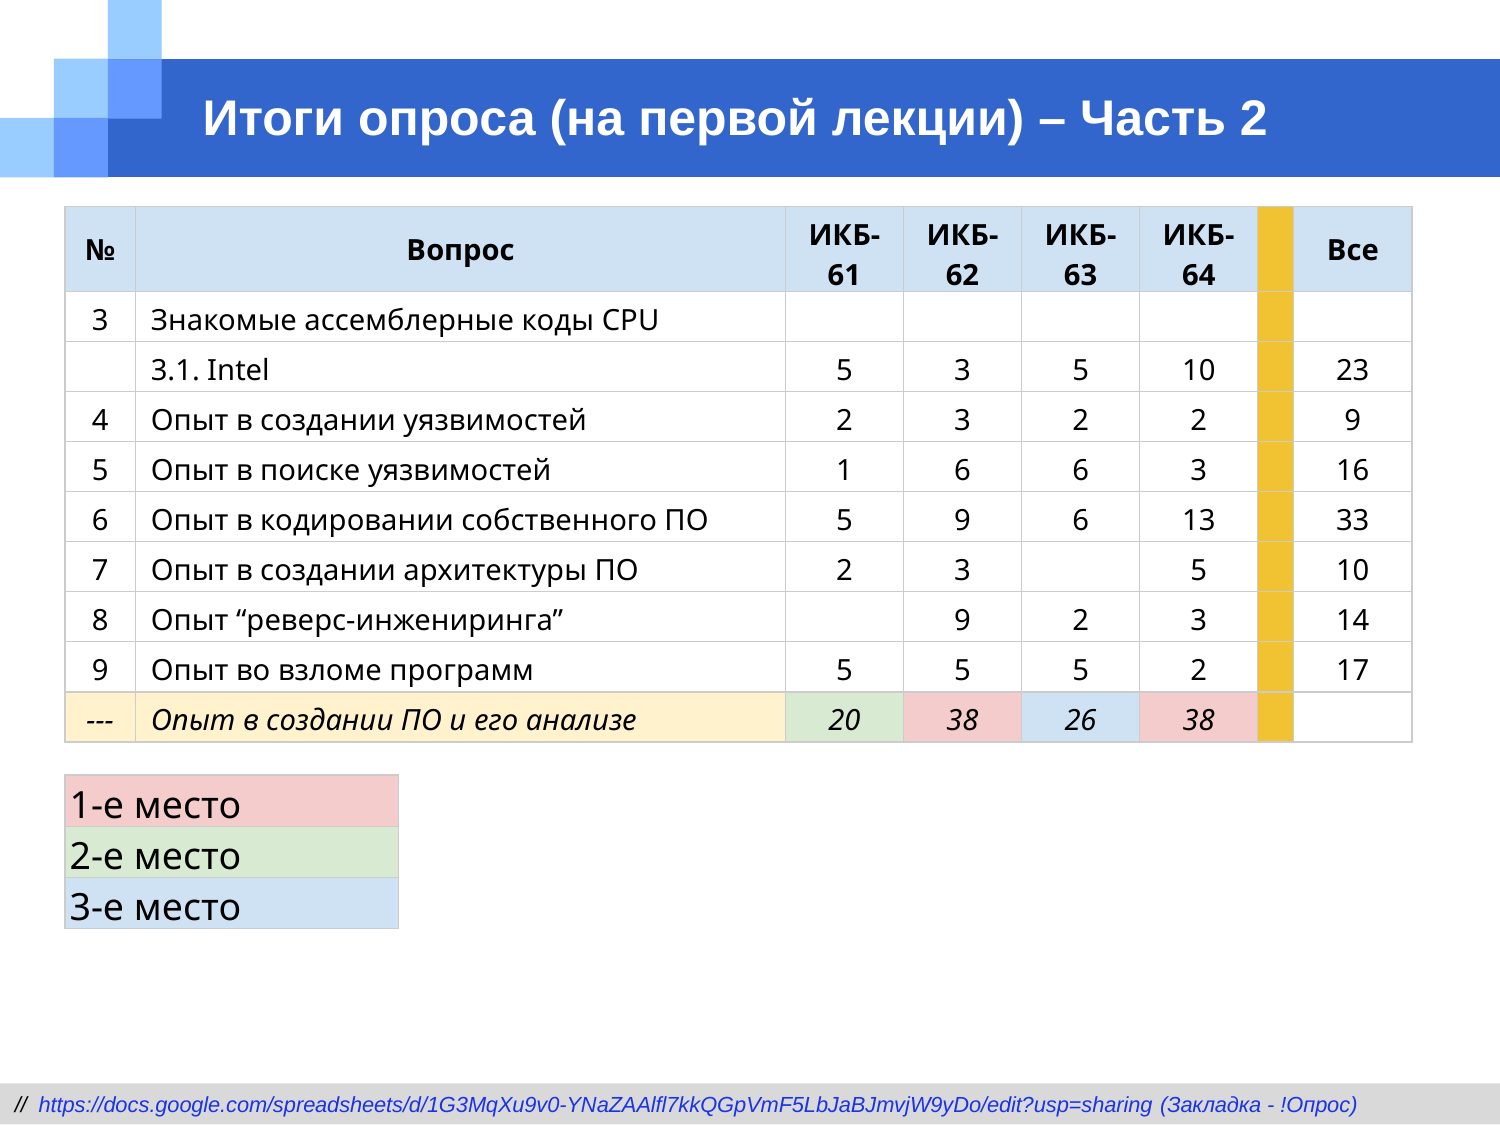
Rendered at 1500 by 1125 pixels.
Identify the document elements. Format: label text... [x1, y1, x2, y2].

table_cell Опыт в поиске уязвимостей [136, 442, 785, 491]
table_cell [1258, 442, 1293, 491]
table_cell 5 [786, 492, 903, 541]
table_cell [904, 292, 1021, 341]
table_cell [786, 292, 903, 341]
table_header 1-е место [66, 776, 398, 826]
table_cell 23 [1294, 342, 1411, 391]
title Итоги опроса (на первой лекции) – Часть 2 [187, 75, 1400, 155]
table_cell Опыт в создании уязвимостей [136, 392, 785, 441]
table_cell 2 [1140, 642, 1257, 691]
table_cell [1258, 342, 1293, 391]
table_cell 9 [1294, 392, 1411, 441]
table_header ИКБ-63 [1022, 207, 1139, 291]
table_cell 38 [1140, 693, 1257, 741]
table_cell Опыт в кодировании собственного ПО [136, 492, 785, 541]
table_header № [66, 207, 135, 291]
table_cell 17 [1294, 642, 1411, 691]
table_cell [1022, 292, 1139, 341]
table_cell [1258, 492, 1293, 541]
table_cell [1258, 693, 1293, 741]
table_cell 16 [1294, 442, 1411, 491]
table_cell [1140, 292, 1257, 341]
table_cell 3.1. Intel [136, 342, 785, 391]
table_cell Опыт во взломе программ [136, 642, 785, 691]
table_cell 2 [1022, 392, 1139, 441]
table_cell 26 [1022, 693, 1139, 741]
table_cell [1258, 392, 1293, 441]
table_cell 6 [1022, 442, 1139, 491]
table_cell 9 [66, 642, 135, 691]
table_cell Опыт в создании архитектуры ПО [136, 542, 785, 591]
table_cell 5 [786, 642, 903, 691]
table_cell Опыт в создании ПО и его анализе [136, 693, 785, 741]
table_cell 13 [1140, 492, 1257, 541]
table_cell 2-е место [66, 827, 398, 877]
table_cell 5 [1140, 542, 1257, 591]
table_header ИКБ-62 [904, 207, 1021, 291]
table_cell 9 [904, 492, 1021, 541]
table_cell 5 [786, 342, 903, 391]
table_cell 2 [1022, 592, 1139, 641]
table_cell 3 [66, 292, 135, 341]
table_cell 7 [66, 542, 135, 591]
table_cell 10 [1294, 542, 1411, 591]
table_header ИКБ-64 [1140, 207, 1257, 291]
table_header ИКБ-61 [786, 207, 903, 291]
table_cell [1258, 642, 1293, 691]
table_cell 4 [66, 392, 135, 441]
table_cell 5 [1022, 642, 1139, 691]
table_cell [66, 342, 135, 391]
table_cell 6 [1022, 492, 1139, 541]
table_cell 1 [786, 442, 903, 491]
table_cell 9 [904, 592, 1021, 641]
table_cell --- [66, 693, 135, 741]
table_cell [1258, 592, 1293, 641]
table_cell 8 [66, 592, 135, 641]
table_header [1258, 207, 1293, 291]
table_cell 2 [786, 542, 903, 591]
table_cell 5 [904, 642, 1021, 691]
table_cell 3 [904, 542, 1021, 591]
table_cell 6 [904, 442, 1021, 491]
table_cell 14 [1294, 592, 1411, 641]
table_cell [1294, 693, 1411, 741]
table_cell [1294, 292, 1411, 341]
text_box // https://docs.google.com/spreadsheets/d/1G3MqXu9v0-YNaZAAlfl7kkQGpVmF5LbJaBJmvjW9yDo/edit?usp=sharing (Закладка - !Опрос) [0, 1083, 1500, 1125]
table_cell [786, 592, 903, 641]
table_cell 3-е место [66, 878, 398, 928]
table_cell [1022, 542, 1139, 591]
table_header Вопрос [136, 207, 785, 291]
table_cell 5 [1022, 342, 1139, 391]
table_cell 38 [904, 693, 1021, 741]
table_cell [1258, 292, 1293, 341]
table_cell 33 [1294, 492, 1411, 541]
table_cell 3 [904, 392, 1021, 441]
table_cell 5 [66, 442, 135, 491]
table_cell 2 [786, 392, 903, 441]
table_cell Знакомые ассемблерные коды CPU [136, 292, 785, 341]
table_header Все [1294, 207, 1411, 291]
table_cell 2 [1140, 392, 1257, 441]
table_cell Опыт “реверс-инжениринга” [136, 592, 785, 641]
table_cell [1258, 542, 1293, 591]
table_cell 20 [786, 693, 903, 741]
table_cell 3 [904, 342, 1021, 391]
table_cell 10 [1140, 342, 1257, 391]
table_cell 3 [1140, 442, 1257, 491]
table_cell 6 [66, 492, 135, 541]
table_cell 3 [1140, 592, 1257, 641]
